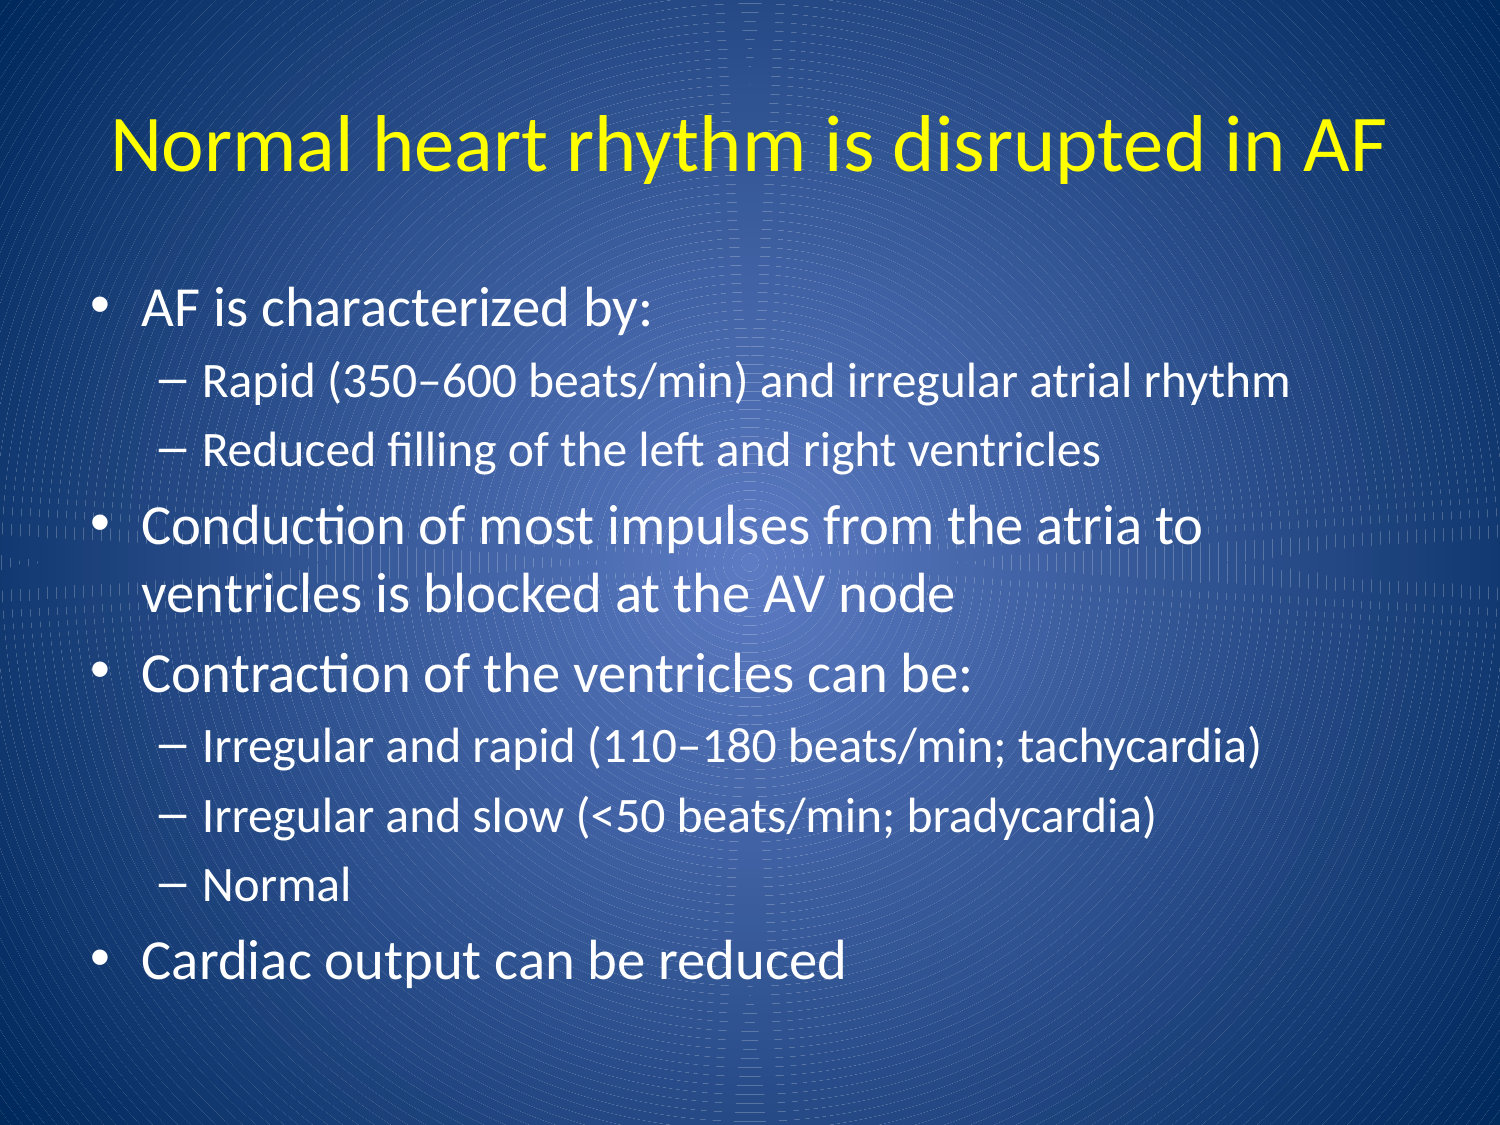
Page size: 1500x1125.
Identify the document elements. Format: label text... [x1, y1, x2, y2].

list AF is characterized by: Rapid (350–600 beats/min) and irregular atrial rhythm Reduced filling of the left and right ventricles Conduction of most impulses from the atria to ventricles is blocked at the AV node Contraction of the ventricles can be: Irregular and rapid (110–180 beats/min; tachycardia) Irregular and slow (<50 beats/min; bradycardia) Normal Cardiac output can be reduced [75, 262, 1425, 1005]
slide_number [1074, 1042, 1425, 1103]
title Normal heart rhythm is disrupted in AF [75, 45, 1425, 233]
